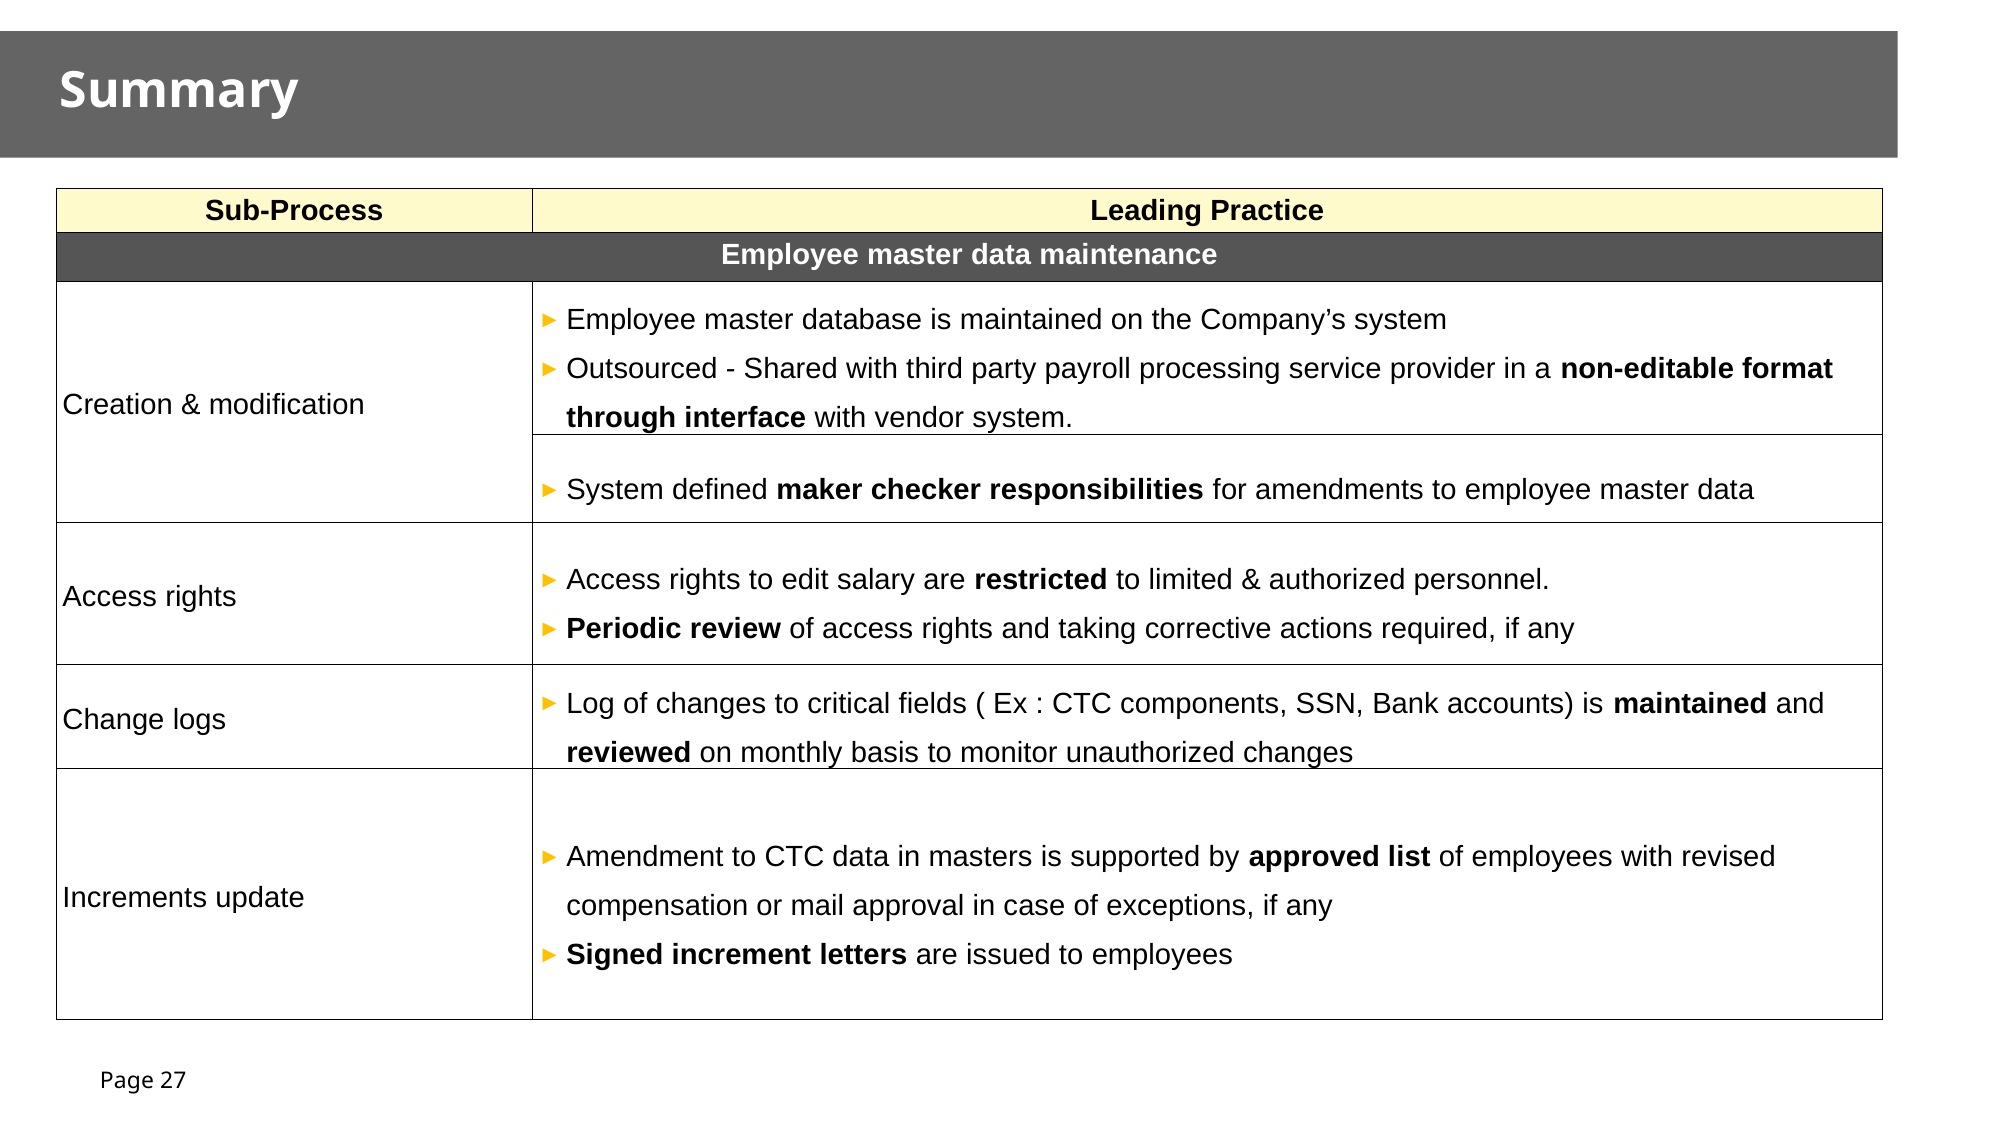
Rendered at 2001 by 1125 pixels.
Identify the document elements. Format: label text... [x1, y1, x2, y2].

table_cell Increments update [57, 769, 532, 1019]
table_cell Change logs [57, 665, 532, 768]
title Summary [59, 66, 1887, 194]
table_cell Log of changes to critical fields ( Ex : CTC components, SSN, Bank accounts) is maintained and reviewed on monthly basis to monitor unauthorized changes [533, 665, 1882, 768]
table_cell Amendment to CTC data in masters is supported by approved list of employees with revised compensation or mail approval in case of exceptions, if any Signed increment letters are issued to employees [533, 769, 1882, 1019]
table_header Leading Practice [533, 189, 1882, 232]
table_header Sub-Process [57, 189, 532, 232]
table_cell Creation & modification [57, 282, 532, 522]
table_cell Access rights to edit salary are restricted to limited & authorized personnel. Periodic review of access rights and taking corrective actions required, if any [533, 523, 1882, 664]
table_cell Employee master database is maintained on the Company’s system Outsourced - Shared with third party payroll processing service provider in a non-editable format through interface with vendor system. [533, 282, 1882, 434]
table_cell System defined maker checker responsibilities for amendments to employee master data [533, 435, 1882, 522]
table_cell Employee master data maintenance [57, 233, 1882, 281]
table_cell Access rights [57, 523, 532, 664]
